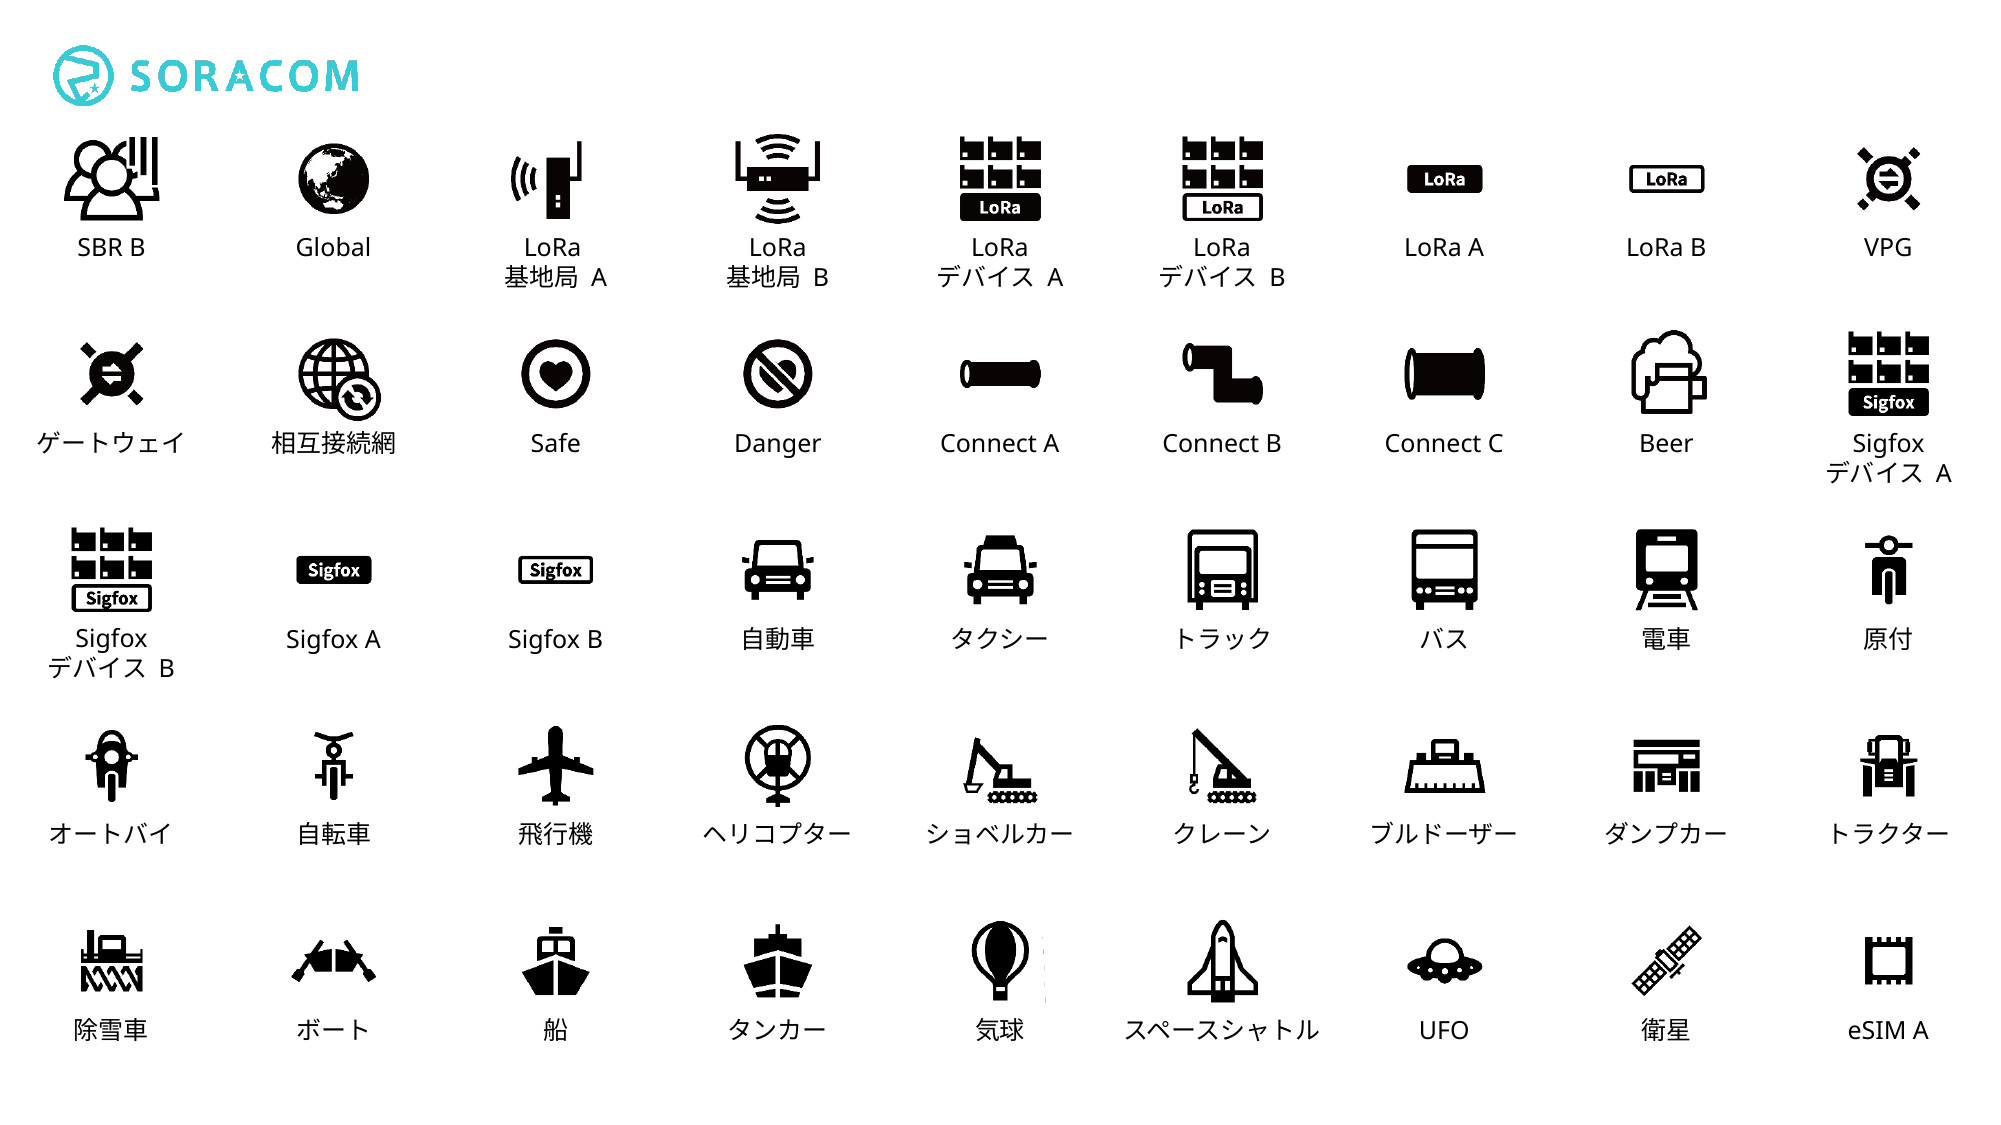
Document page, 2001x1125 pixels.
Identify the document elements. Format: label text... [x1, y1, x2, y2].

text_box 気球 [960, 1020, 1040, 1052]
text_box トラック [1157, 615, 1287, 661]
picture [53, 45, 358, 106]
picture [1162, 119, 1282, 238]
picture [718, 510, 837, 629]
picture [1385, 119, 1504, 238]
picture [52, 510, 171, 629]
picture [274, 706, 393, 825]
text_box Sigfox A [271, 615, 396, 661]
text_box eSIM A [1833, 1020, 1944, 1052]
picture [940, 901, 1060, 1020]
text_box Global [280, 238, 387, 270]
picture [1385, 510, 1504, 629]
picture [940, 119, 1060, 238]
text_box タクシー [935, 615, 1065, 661]
text_box Safe [515, 433, 596, 465]
text_box SBR B [62, 238, 161, 270]
picture [496, 119, 615, 238]
picture [274, 119, 393, 238]
text_box ボート [281, 1020, 386, 1052]
picture [52, 901, 171, 1020]
text_box 電車 [1626, 629, 1707, 661]
picture [1607, 510, 1726, 629]
text_box LoRa A [1389, 238, 1500, 270]
text_box LoRa 基地局 B [711, 224, 845, 300]
text_box LoRa デバイス B [1143, 224, 1301, 300]
text_box 飛行機 [503, 825, 608, 856]
text_box 船 [528, 1020, 584, 1052]
text_box スペースシャトル [1108, 1006, 1336, 1052]
text_box 原付 [1848, 629, 1929, 661]
picture [1162, 706, 1282, 825]
text_box タンカー [713, 1006, 843, 1052]
picture [1829, 119, 1948, 238]
picture [52, 706, 171, 825]
text_box Connect A [925, 420, 1075, 465]
text_box Sigfox デバイス A [1810, 420, 1967, 495]
picture [940, 706, 1060, 825]
picture [1162, 510, 1282, 629]
text_box Danger [719, 433, 837, 465]
picture [1607, 119, 1726, 238]
picture [1385, 901, 1504, 1020]
picture [718, 119, 837, 238]
text_box トラクター [1811, 811, 1966, 856]
picture [718, 314, 837, 433]
picture [1829, 314, 1948, 433]
text_box LoRa 基地局 A [489, 224, 622, 300]
picture [1829, 706, 1948, 825]
text_box Sigfox B [493, 615, 619, 661]
picture [940, 314, 1060, 433]
picture [718, 901, 837, 1020]
picture [274, 901, 393, 1020]
picture [1607, 706, 1726, 825]
picture [940, 510, 1060, 629]
text_box クレーン [1157, 811, 1287, 856]
text_box 衛星 [1626, 1020, 1707, 1052]
text_box Connect C [1369, 420, 1519, 465]
text_box LoRa B [1611, 238, 1722, 270]
picture [1607, 901, 1726, 1020]
picture [1829, 510, 1948, 629]
text_box UFO [1403, 1020, 1485, 1052]
text_box ブルドーザー [1354, 811, 1534, 856]
picture [52, 119, 171, 238]
text_box 除雪車 [58, 1020, 164, 1052]
picture [1162, 901, 1282, 1020]
picture [52, 314, 171, 433]
picture [496, 510, 615, 629]
picture [1607, 314, 1726, 433]
picture [274, 314, 393, 433]
text_box ヘリコプター [687, 811, 868, 856]
picture [1385, 314, 1504, 433]
picture [274, 510, 393, 629]
text_box Sigfox デバイス B [33, 615, 190, 691]
text_box 自転車 [281, 825, 386, 856]
picture [1829, 901, 1948, 1020]
text_box ダンプカー [1589, 811, 1744, 856]
picture [496, 706, 615, 825]
picture [1385, 706, 1504, 825]
text_box 自動車 [725, 629, 831, 661]
text_box Connect B [1147, 420, 1297, 465]
picture [1162, 314, 1282, 433]
picture [718, 706, 837, 825]
text_box オートバイ [34, 811, 189, 856]
text_box バス [1404, 629, 1485, 661]
text_box ショベルカー [910, 811, 1090, 856]
text_box VPG [1849, 238, 1928, 270]
text_box LoRa デバイス A [921, 224, 1079, 300]
picture [496, 901, 615, 1020]
picture [496, 314, 615, 433]
text_box 相互接続網 [256, 420, 411, 465]
text_box Beer [1624, 433, 1709, 465]
text_box ゲートウェイ [21, 420, 202, 465]
